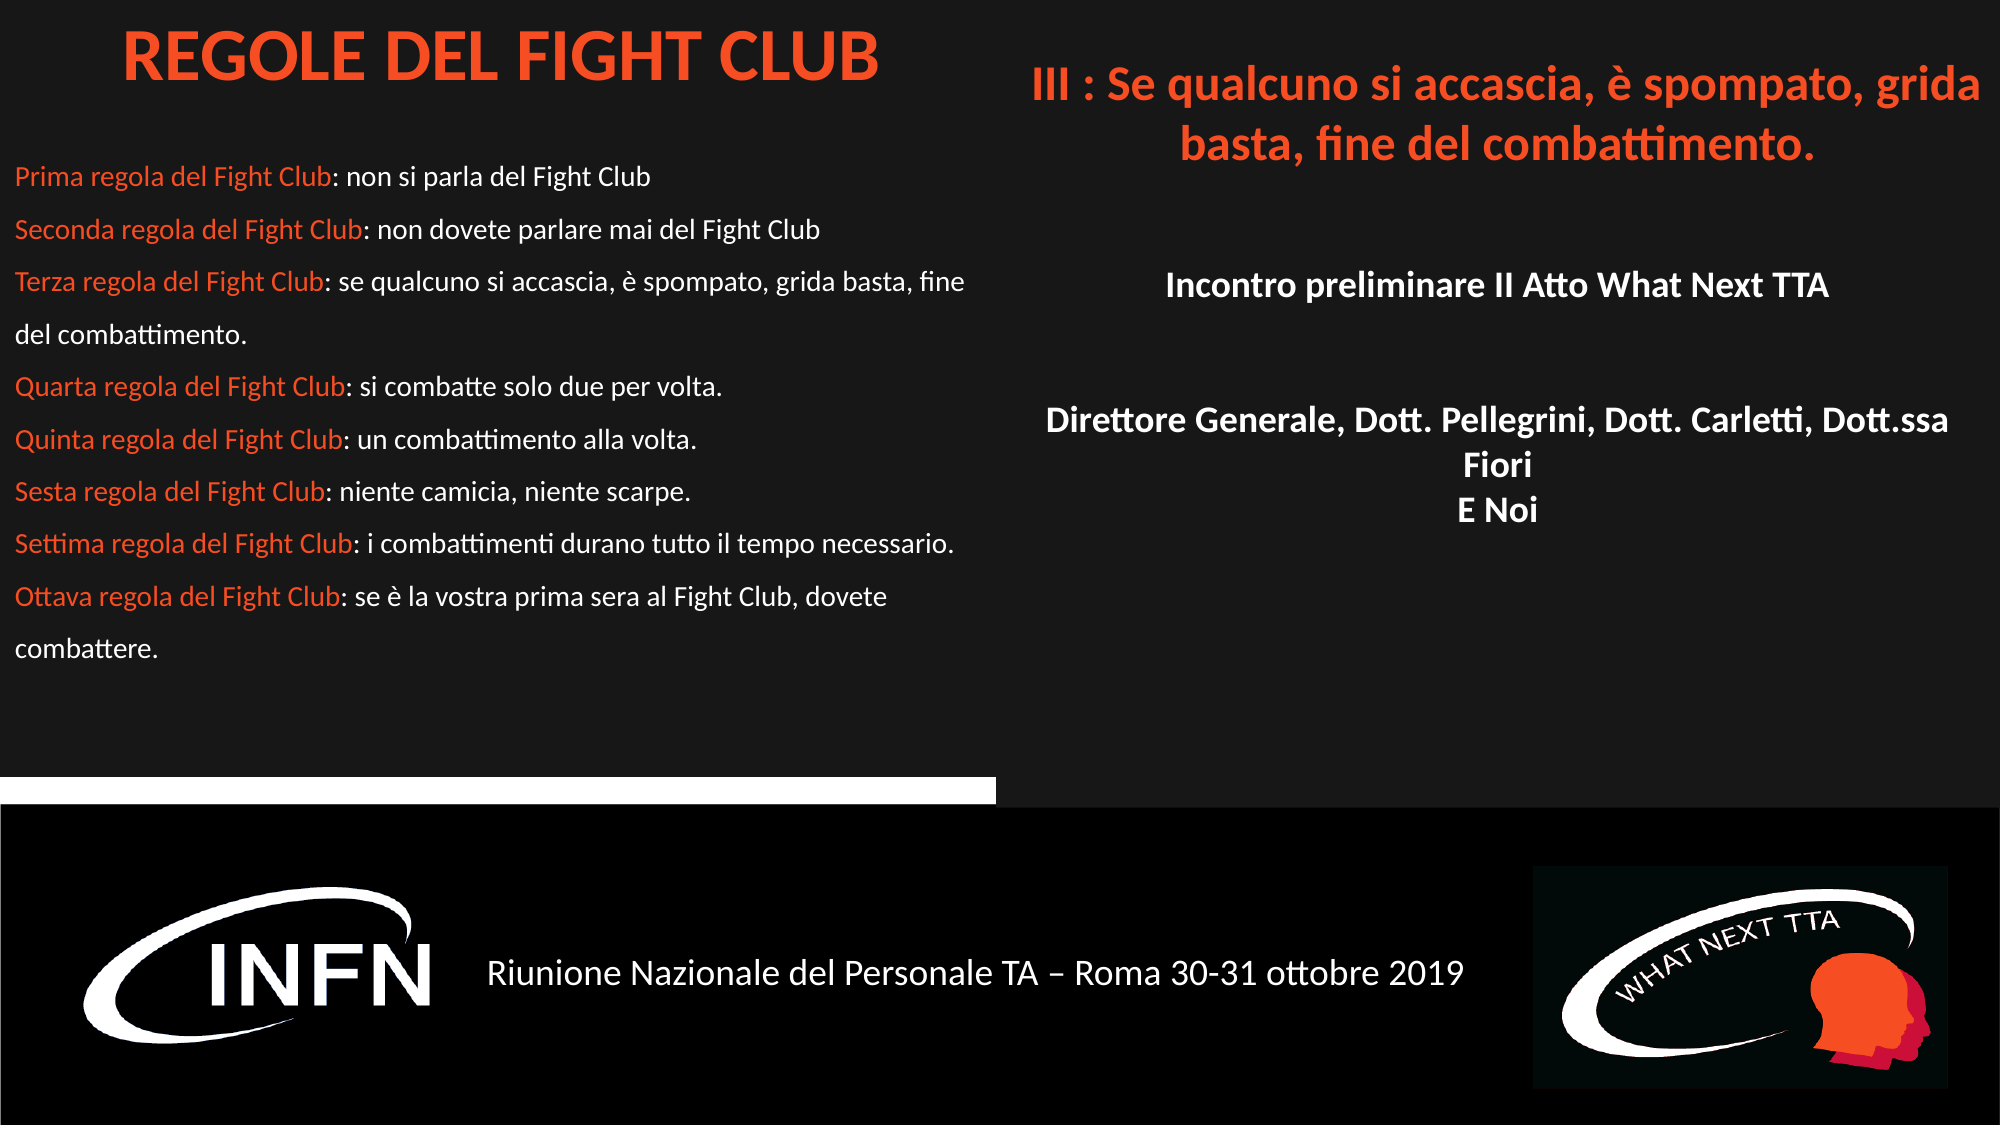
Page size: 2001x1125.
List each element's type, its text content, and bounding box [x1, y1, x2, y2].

text_box III : Se qualcuno si accascia, è spompato, grida basta, fine del combattimento. Incontro preliminare II Atto What Next TTA Direttore Generale, Dott. Pellegrini, Dott. Carletti, Dott.ssa Fiori E Noi [996, 0, 2000, 805]
text_box REGOLE DEL FIGHT CLUB Prima regola del Fight Club: non si parla del Fight Club Seconda regola del Fight Club: non dovete parlare mai del Fight Club Terza regola del Fight Club: se qualcuno si accascia, è spompato, grida basta, fine del combattimento. Quarta regola del Fight Club: si combatte solo due per volta. Quinta regola del Fight Club: un combattimento alla volta. Sesta regola del Fight Club: niente camicia, niente scarpe. Settima regola del Fight Club: i combattimenti durano tutto il tempo necessario. Ottava regola del Fight Club: se è la vostra prima sera al Fight Club, dovete combattere. [0, 0, 1004, 777]
picture [0, 804, 2000, 1125]
